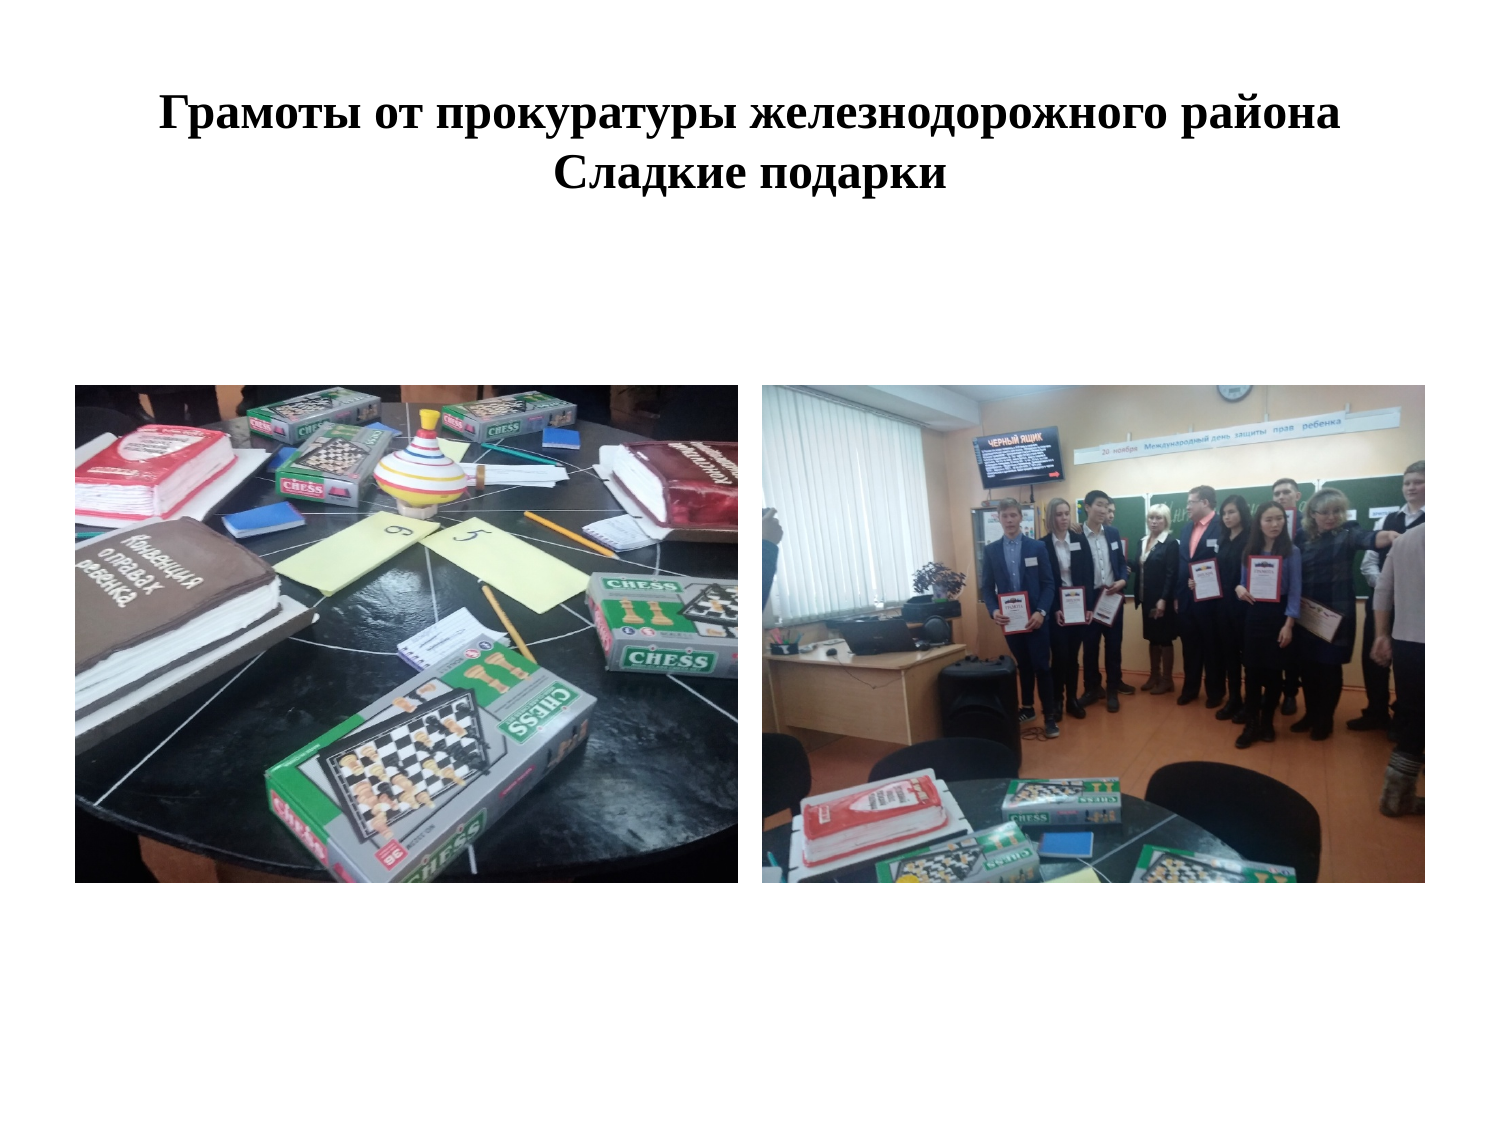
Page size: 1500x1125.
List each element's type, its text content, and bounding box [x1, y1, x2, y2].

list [74, 384, 738, 883]
title Грамоты от прокуратуры железнодорожного района Сладкие подарки [75, 45, 1425, 233]
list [762, 384, 1426, 883]
